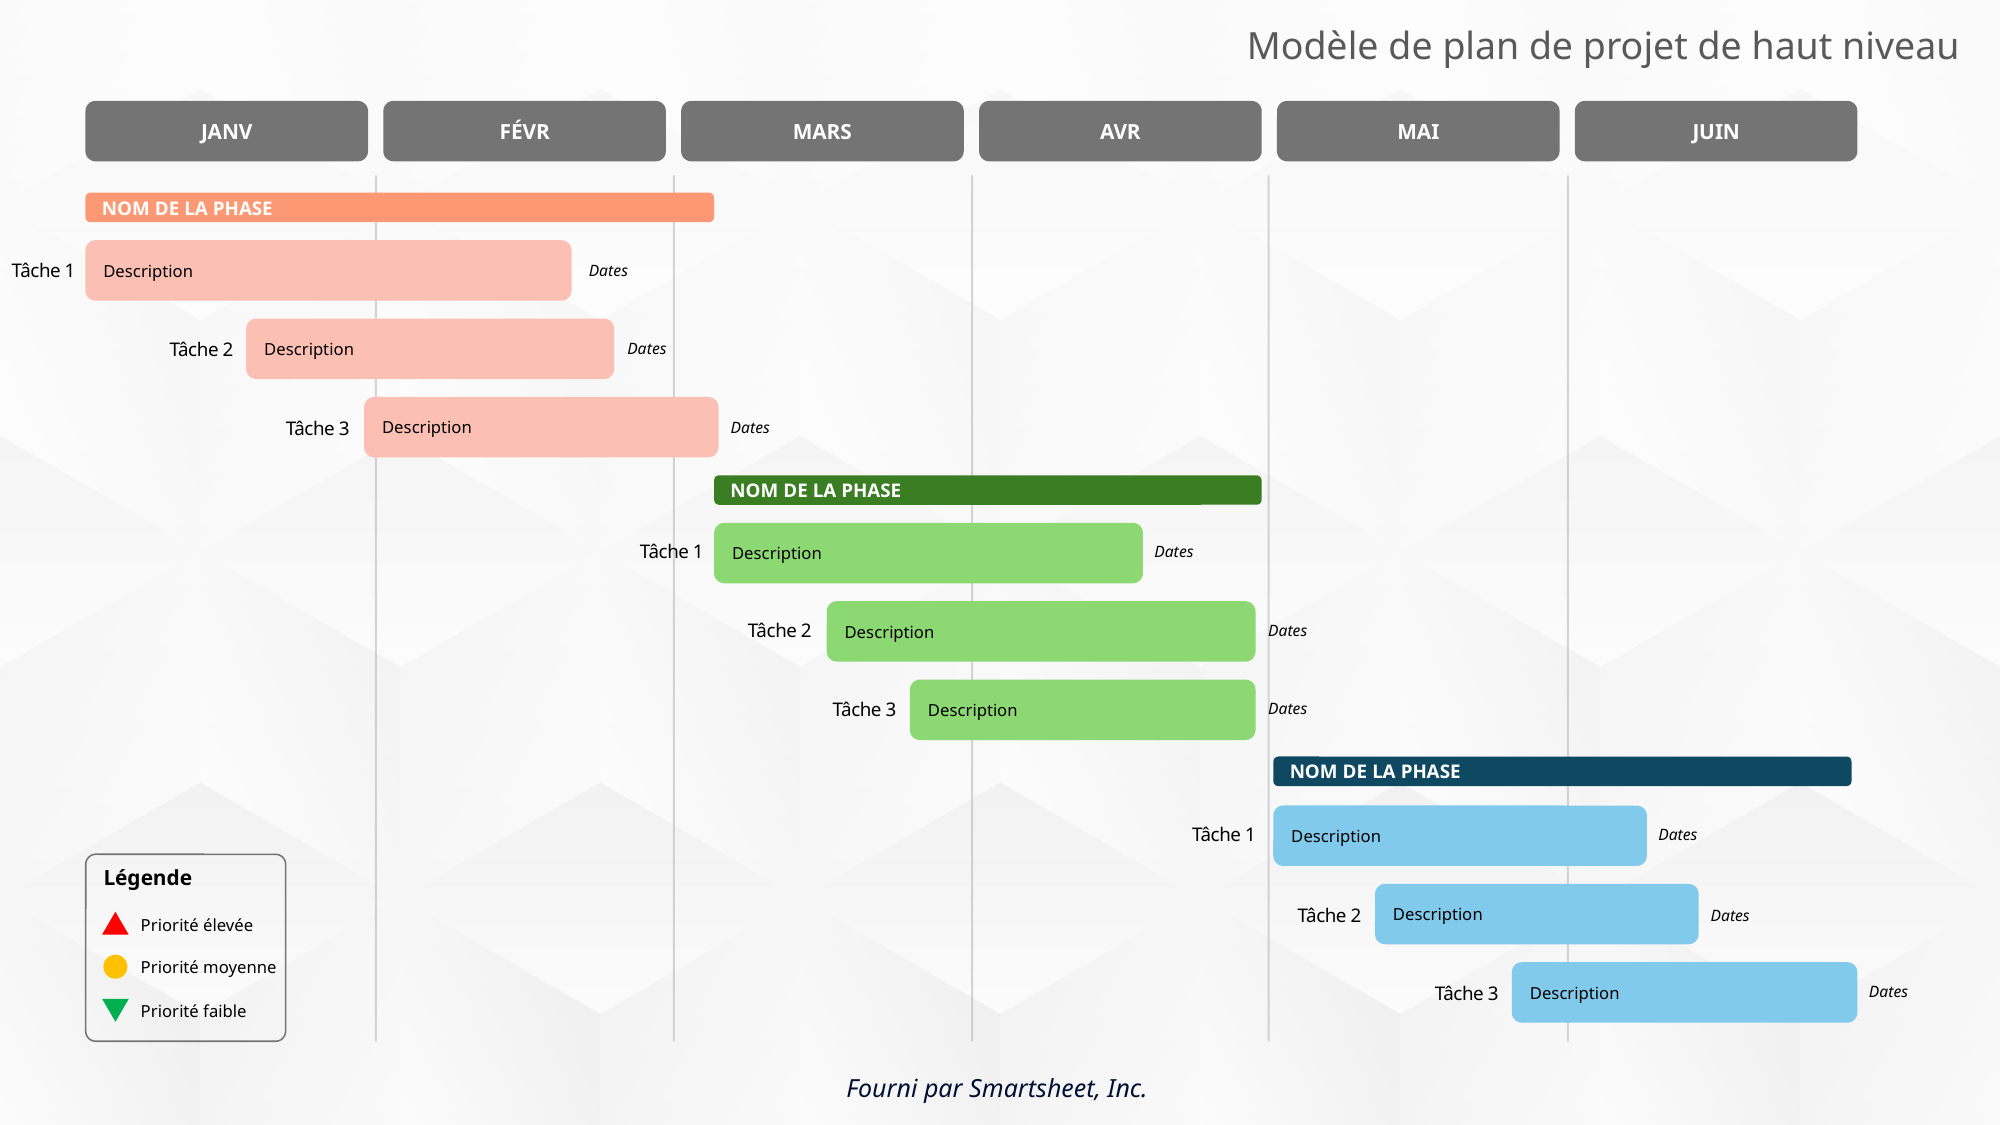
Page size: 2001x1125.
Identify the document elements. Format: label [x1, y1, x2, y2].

text_box [375, 175, 1568, 1042]
picture [0, 0, 2000, 1125]
text_box [85, 854, 310, 1042]
